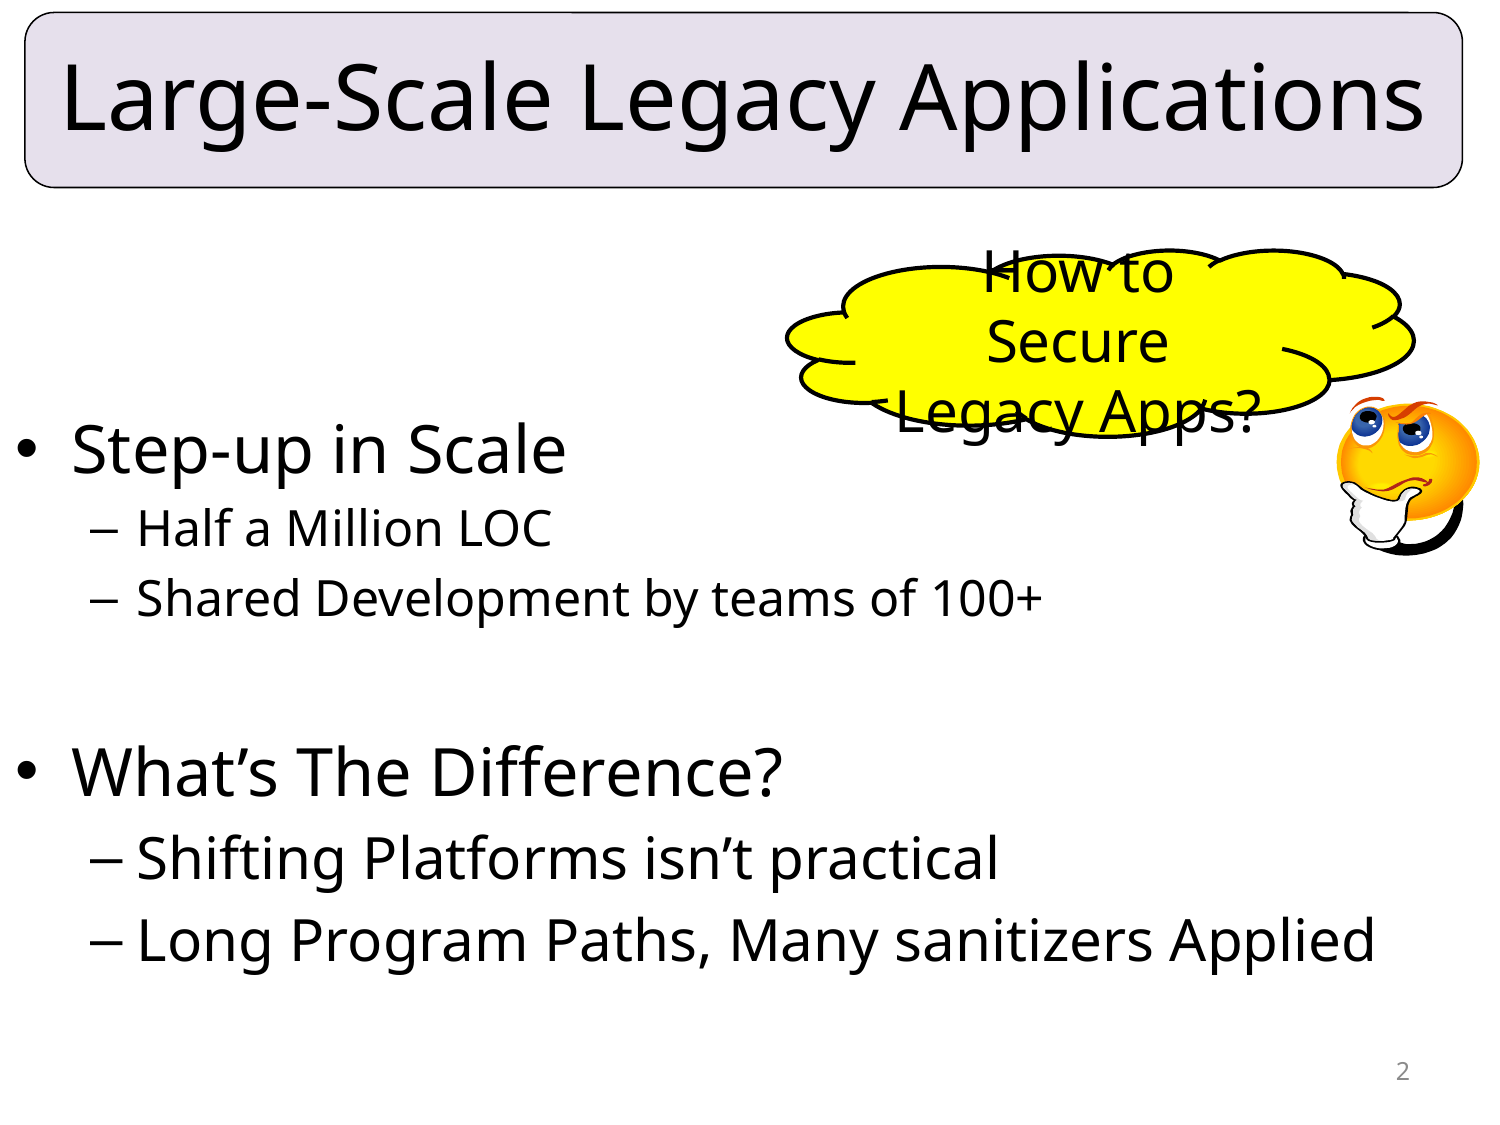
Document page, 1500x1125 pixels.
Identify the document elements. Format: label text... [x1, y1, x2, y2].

list Step-up in Scale Half a Million LOC Shared Development by teams of 100+ What’s The Difference? Shifting Platforms isn’t practical Long Program Paths, Many sanitizers Applied [0, 212, 1463, 1063]
title Large-Scale Legacy Applications [0, 0, 1488, 188]
text_box How to Secure Legacy Apps? [784, 248, 1417, 439]
slide_number 2 [1074, 1042, 1425, 1103]
picture [1335, 395, 1481, 557]
